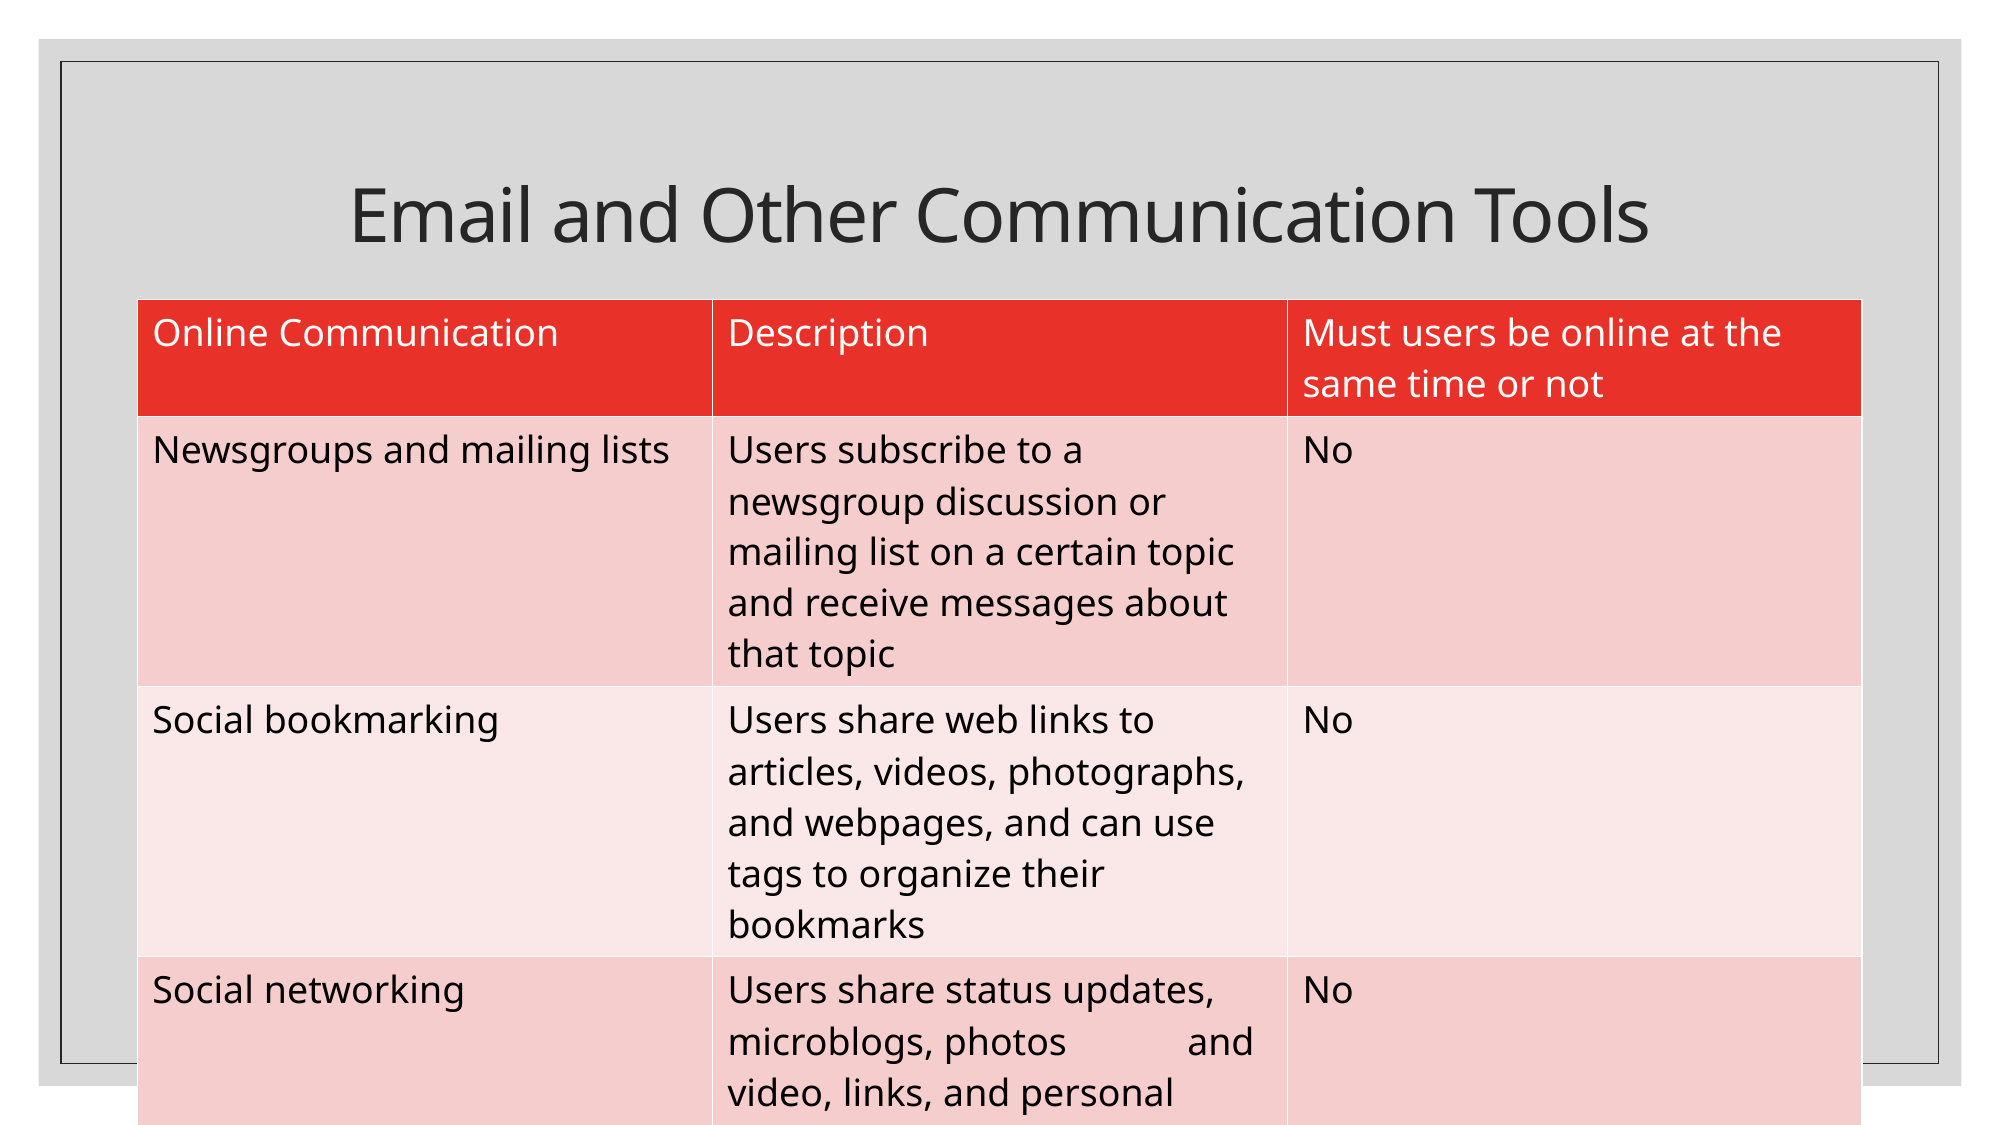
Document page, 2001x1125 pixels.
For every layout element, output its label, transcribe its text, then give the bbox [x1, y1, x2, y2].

title Email and Other Communication Tools [174, 105, 1825, 299]
table_cell No [1288, 687, 1861, 956]
table_header Description [713, 300, 1287, 416]
table_header Must users be online at the same time or not [1288, 300, 1861, 416]
table_cell No [1288, 957, 1861, 1125]
table_cell No [1288, 417, 1861, 686]
table_cell Users subscribe to a newsgroup discussion or mailing list on a certain topic and receive messages about that topic [713, 417, 1287, 686]
table_header Online Communication [138, 300, 712, 416]
table_cell Social bookmarking [138, 687, 712, 956]
table_cell Social networking [138, 957, 712, 1125]
table_cell Users share web links to articles, videos, photographs, and webpages, and can use tags to organize their bookmarks [713, 687, 1287, 956]
table_cell Newsgroups and mailing lists [138, 417, 712, 686]
table_cell Users share status updates, microblogs, photos and video, links, and personal commentary using a variety of online tools [713, 957, 1287, 1125]
